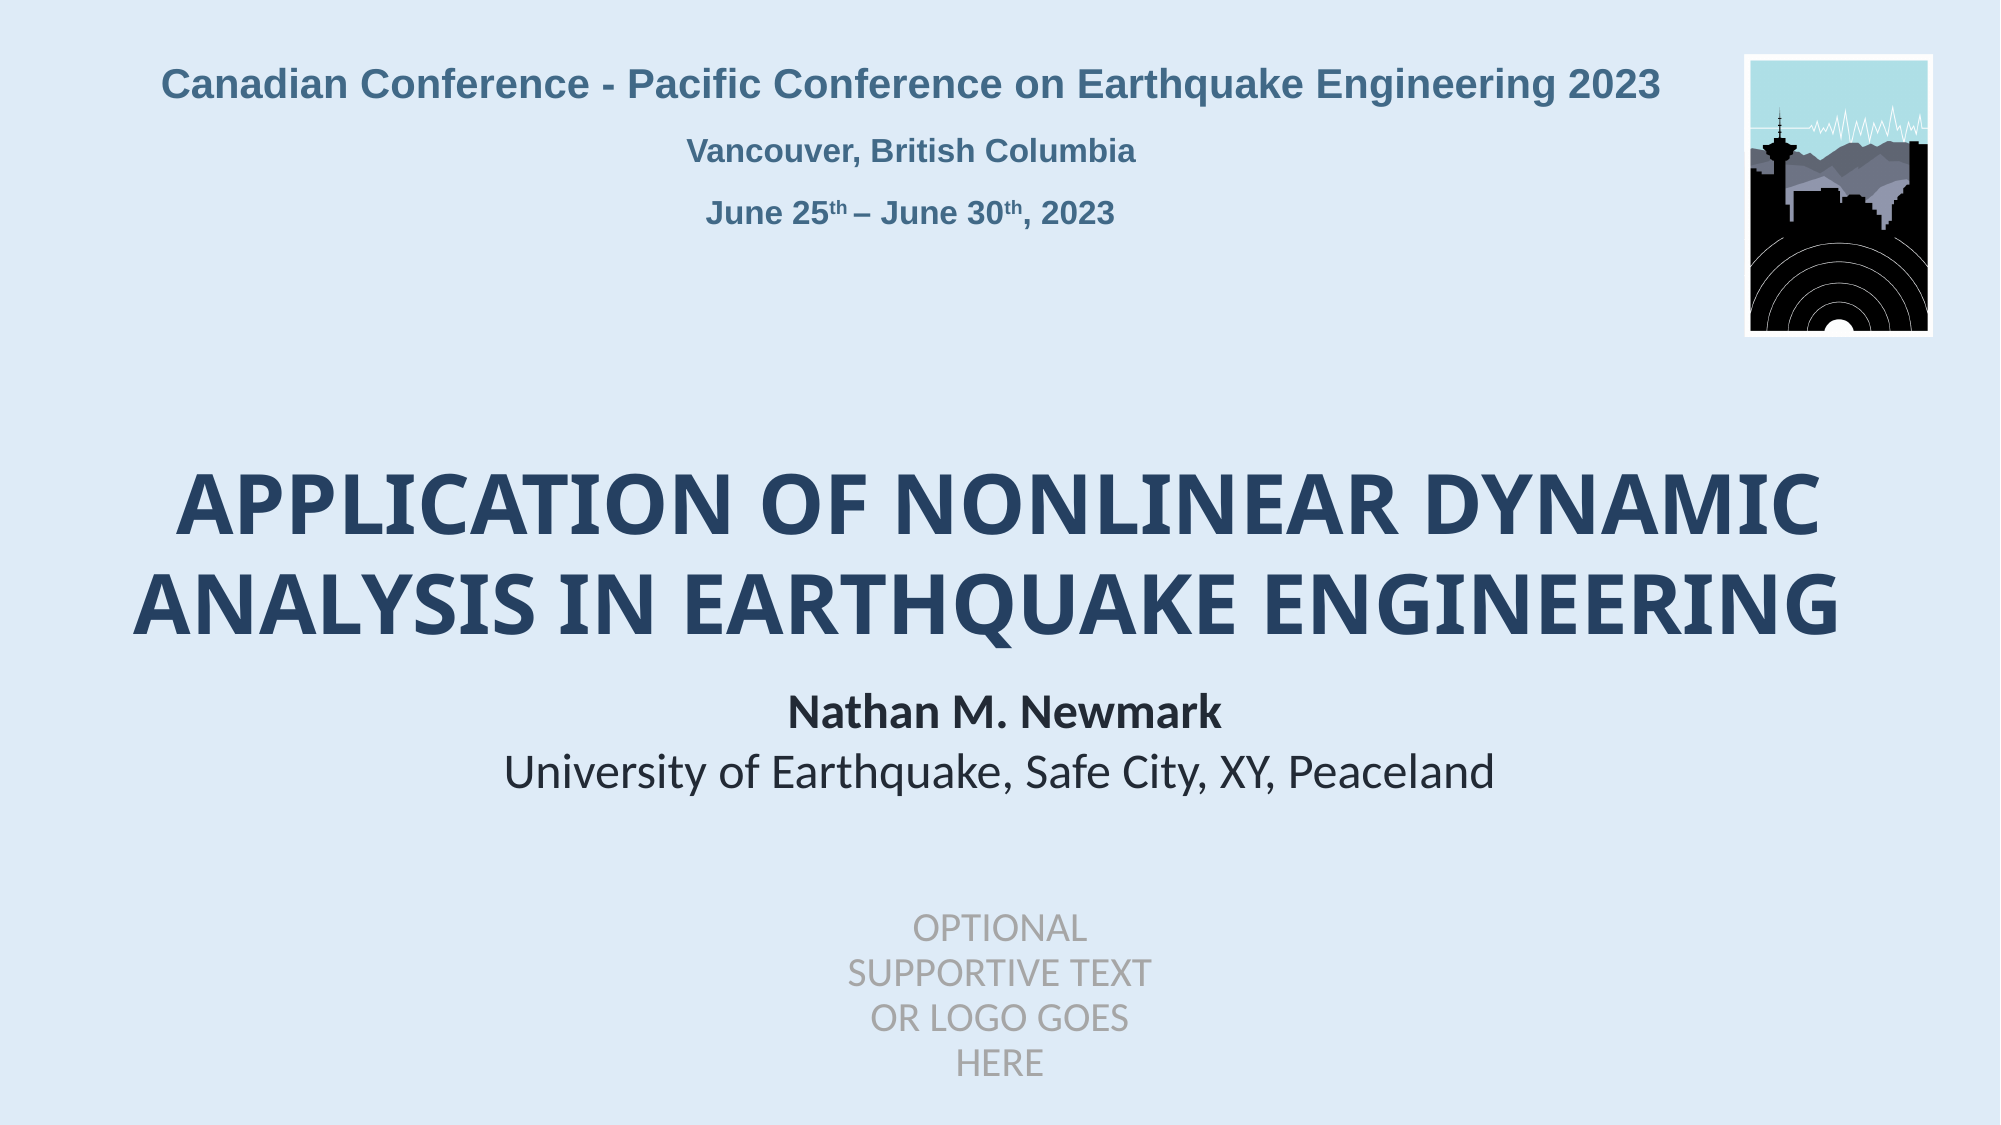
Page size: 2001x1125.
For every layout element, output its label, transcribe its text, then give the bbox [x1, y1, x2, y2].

text_box Nathan M. Newmark University of Earthquake, Safe City, XY, Peaceland [0, 671, 2000, 806]
picture [1744, 54, 1934, 337]
title APPLICATION OF NONLINEAR DYNAMIC ANALYSIS IN EARTHQUAKE ENGINEERING [0, 373, 2000, 661]
text_box OPTIONAL SUPPORTIVE TEXT OR LOGO GOES HERE [818, 898, 1182, 1094]
